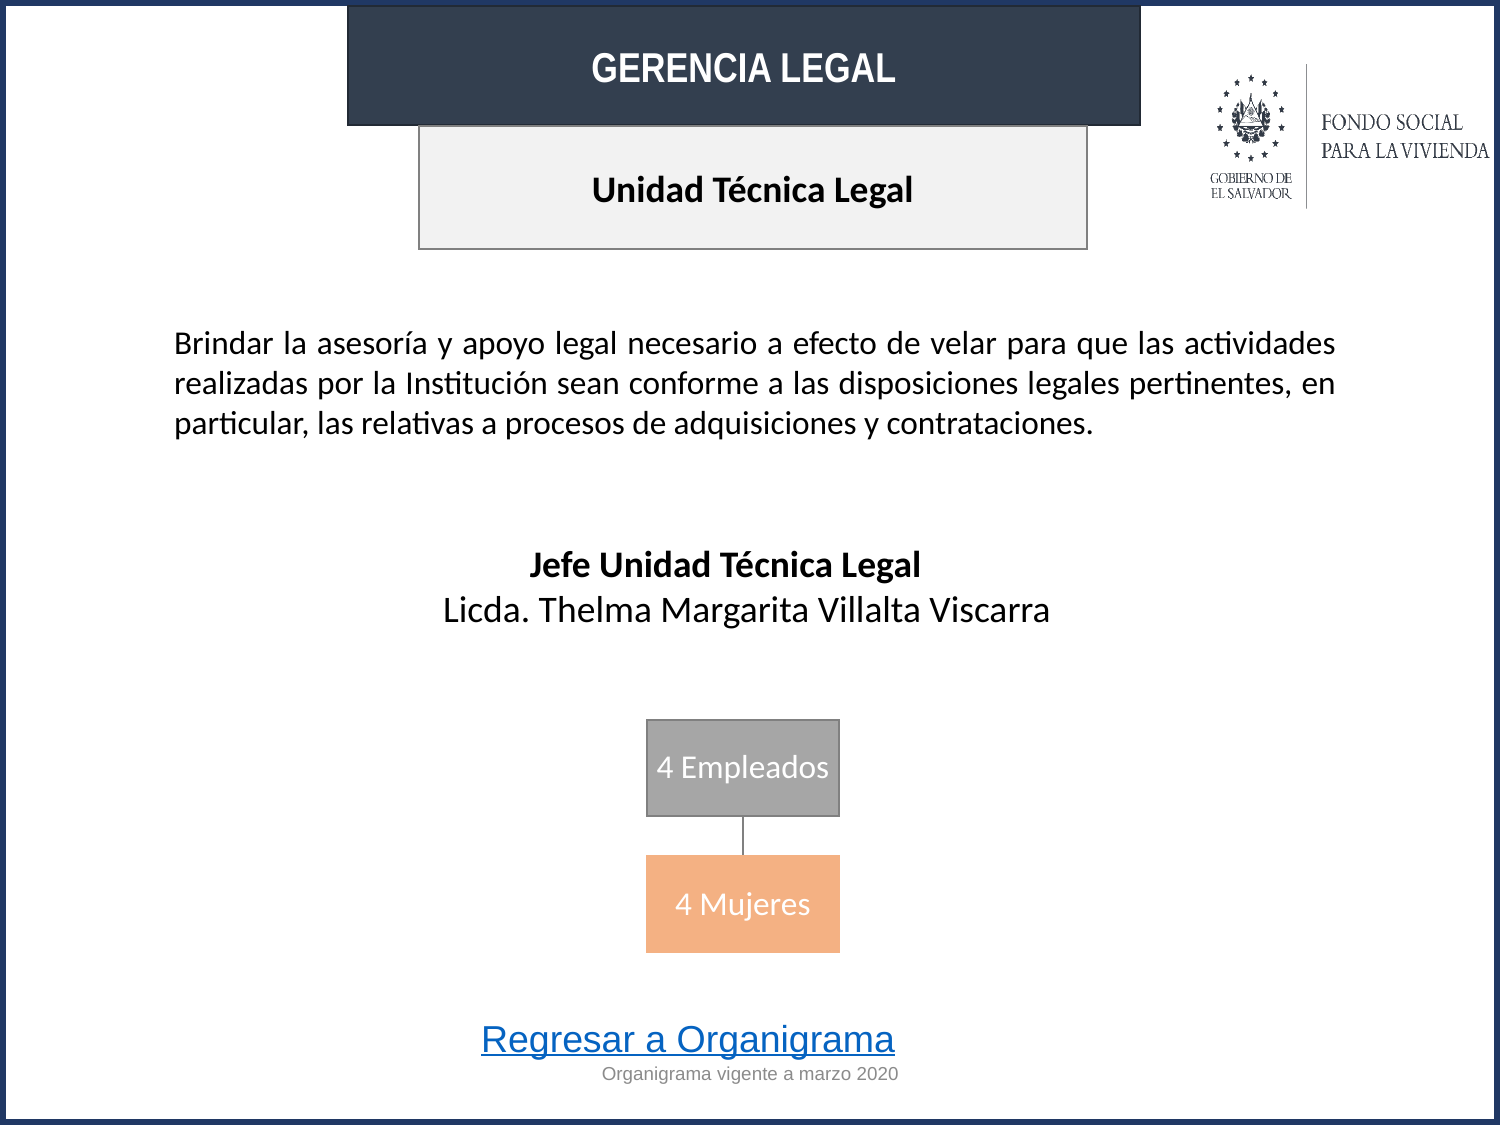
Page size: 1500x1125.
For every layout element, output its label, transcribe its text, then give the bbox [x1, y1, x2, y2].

text_box Brindar la asesoría y apoyo legal necesario a efecto de velar para que las actividades realizadas por la Institución sean conforme a las disposiciones legales pertinentes, en particular, las relativas a procesos de adquisiciones y contrataciones. [159, 313, 1353, 449]
text_box Regresar a Organigrama [466, 1007, 957, 1067]
picture [1190, 2, 1498, 304]
text_box Jefe Unidad Técnica Legal Licda. Thelma Margarita Villalta Viscarra [377, 532, 1117, 683]
footer Organigrama vigente a marzo 2020 [496, 1042, 1004, 1103]
text_box GERENCIA LEGAL [347, 5, 1141, 126]
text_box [496, 720, 991, 953]
text_box Unidad Técnica Legal [418, 125, 1088, 250]
